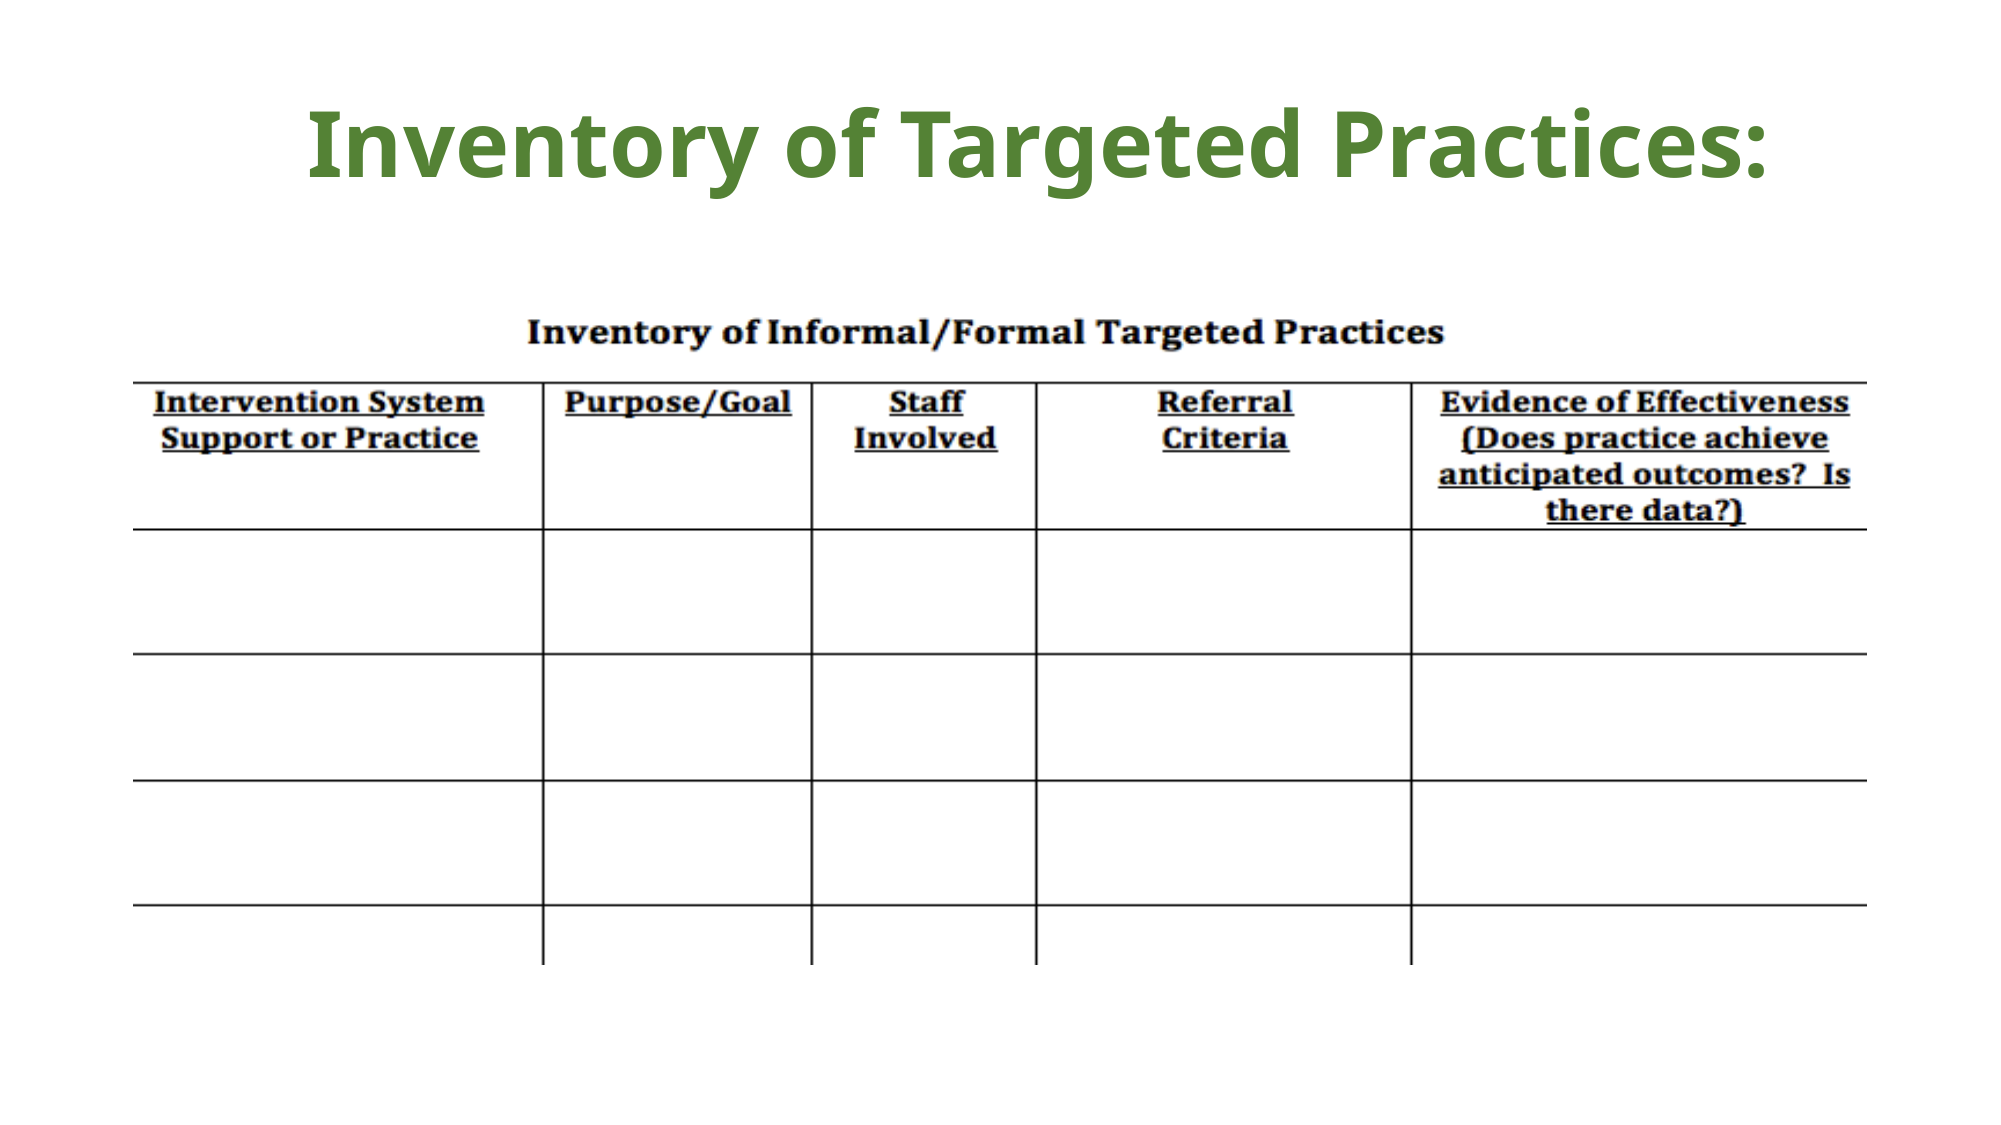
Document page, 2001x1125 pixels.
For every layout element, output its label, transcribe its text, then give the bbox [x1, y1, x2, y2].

title Inventory of Targeted Practices: [292, 45, 1823, 263]
picture [133, 306, 1867, 965]
